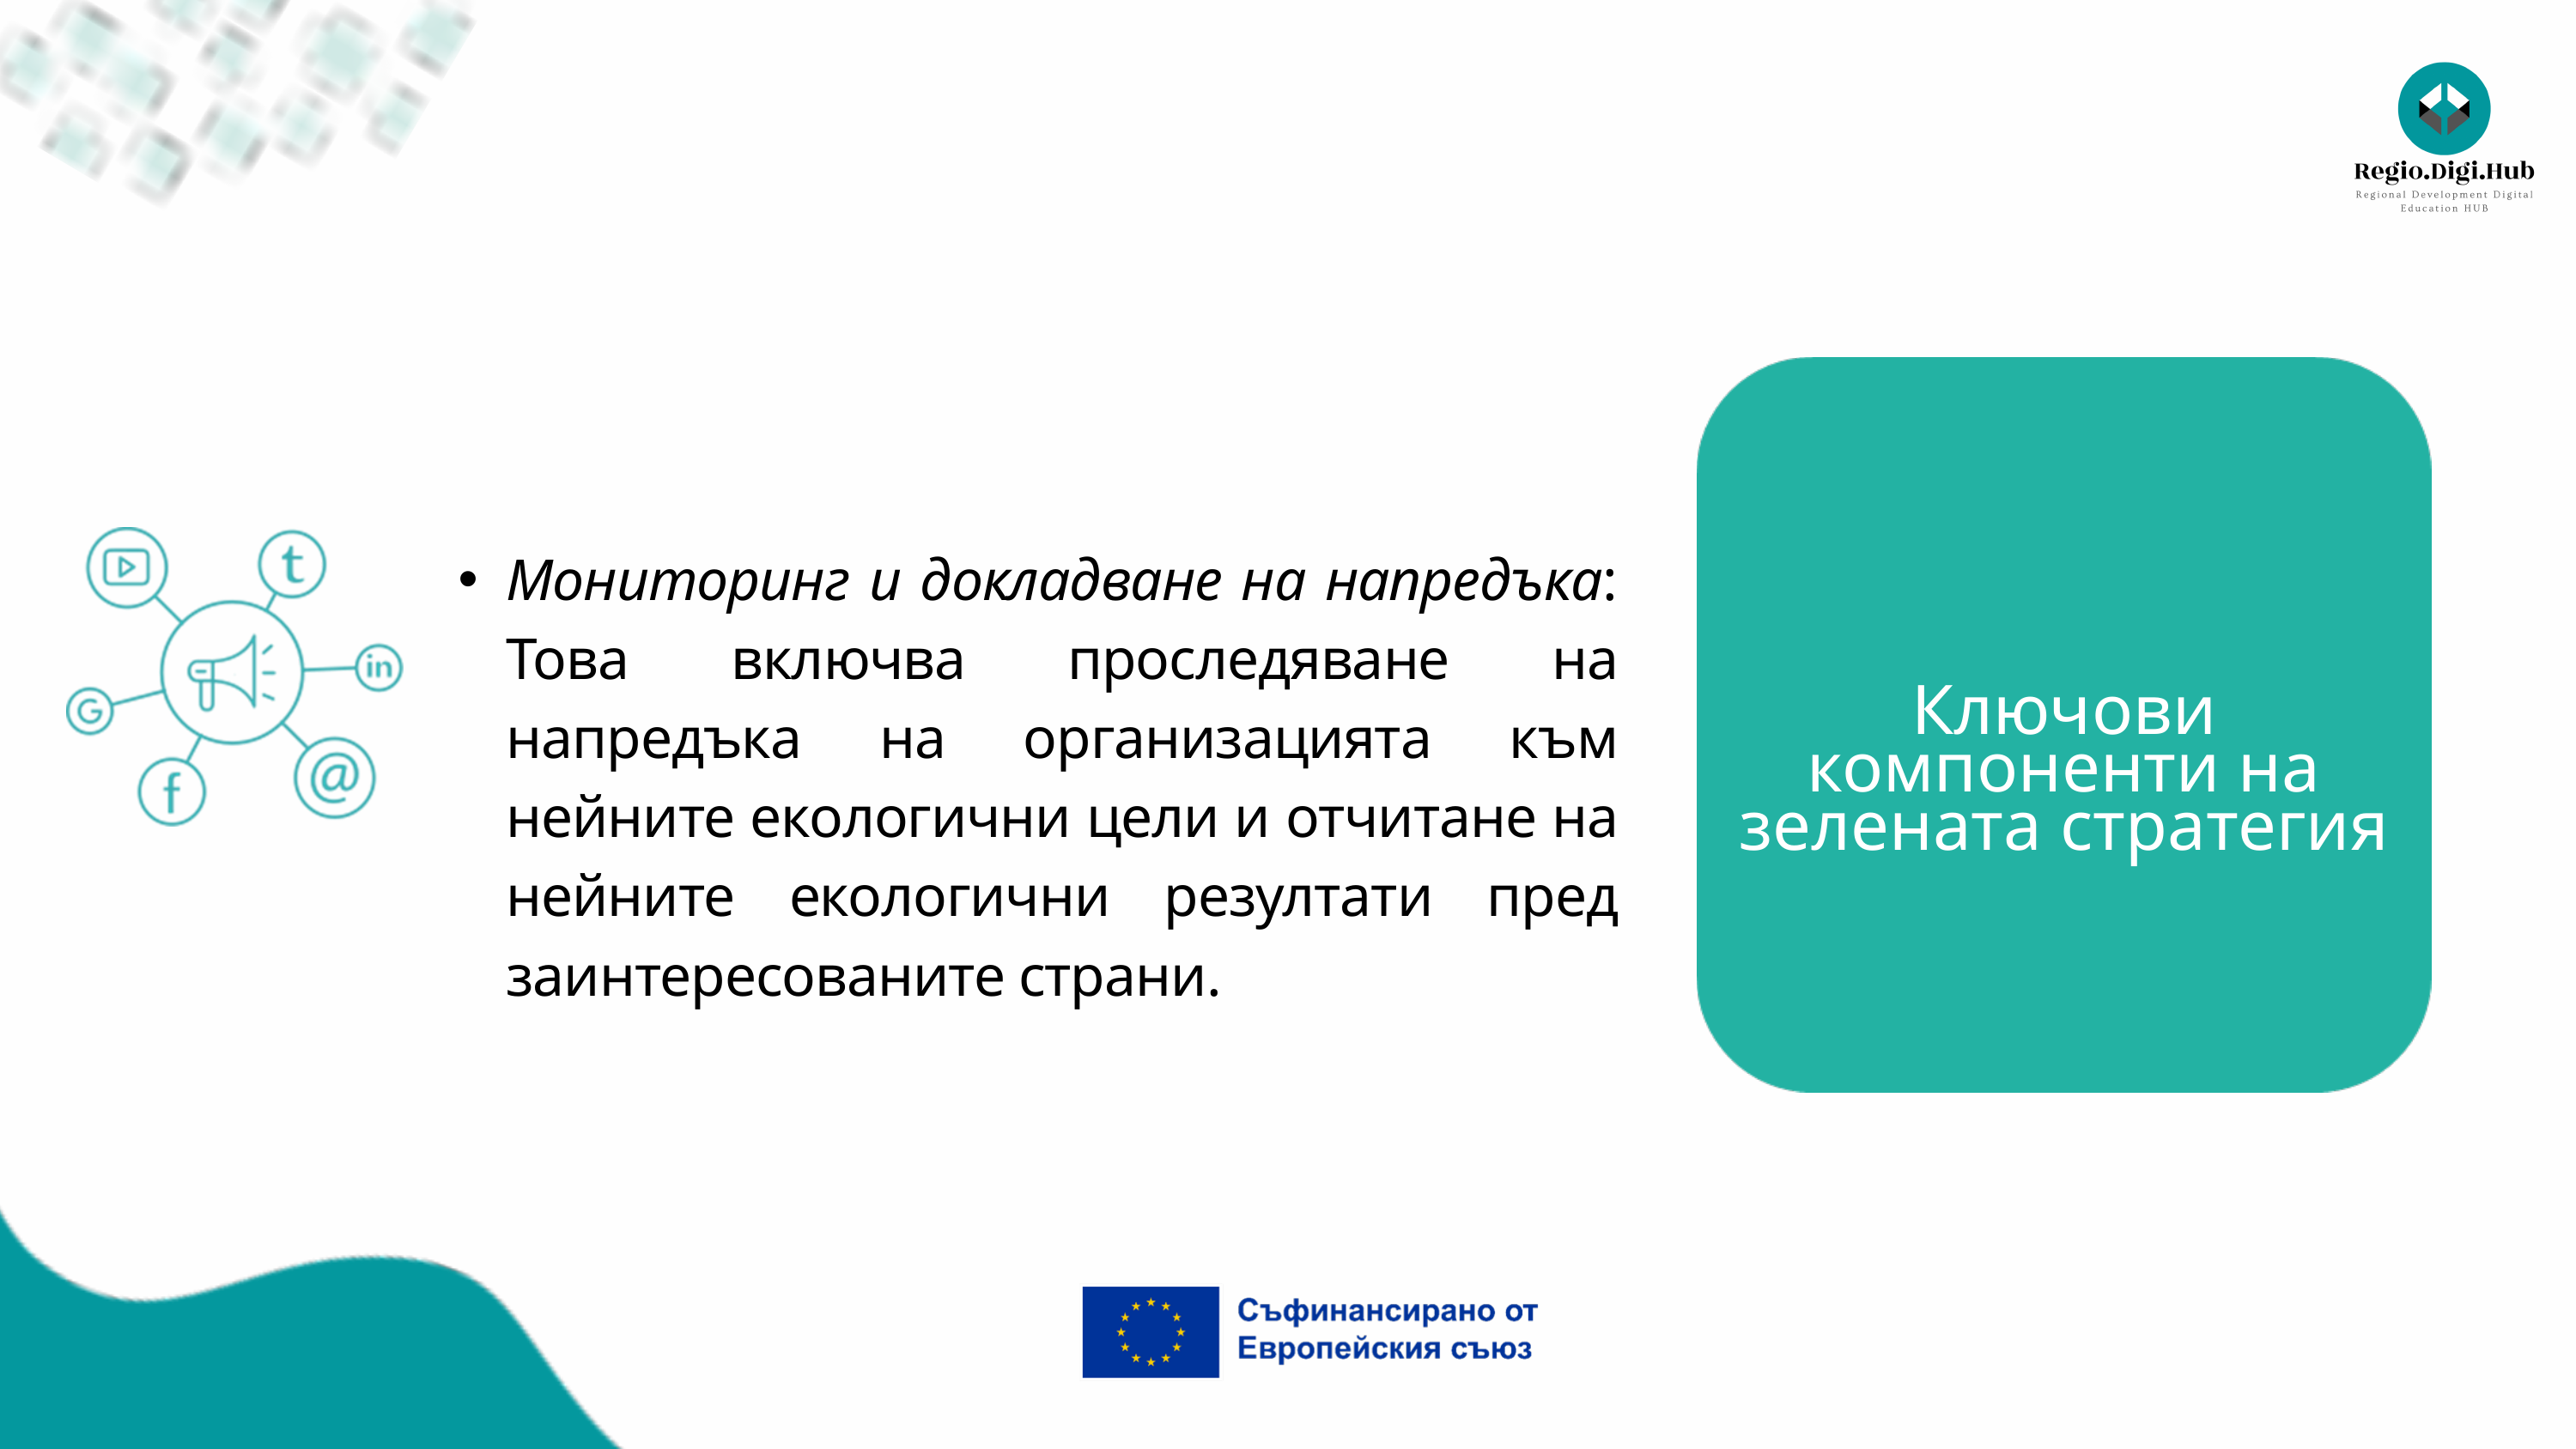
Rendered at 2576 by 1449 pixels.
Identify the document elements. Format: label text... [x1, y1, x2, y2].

picture [1074, 1279, 1558, 1385]
picture [0, 1069, 1031, 1449]
picture [2312, 0, 2576, 264]
text_box Мониторинг и докладване на напредъка: Това включва проследяване на напредъка на организацията към нейните екологични цели и отчитане на нейните екологични резултати пред заинтересованите страни. [410, 453, 1619, 1008]
picture [0, 0, 481, 296]
picture [66, 527, 404, 827]
picture [1697, 357, 2432, 1094]
